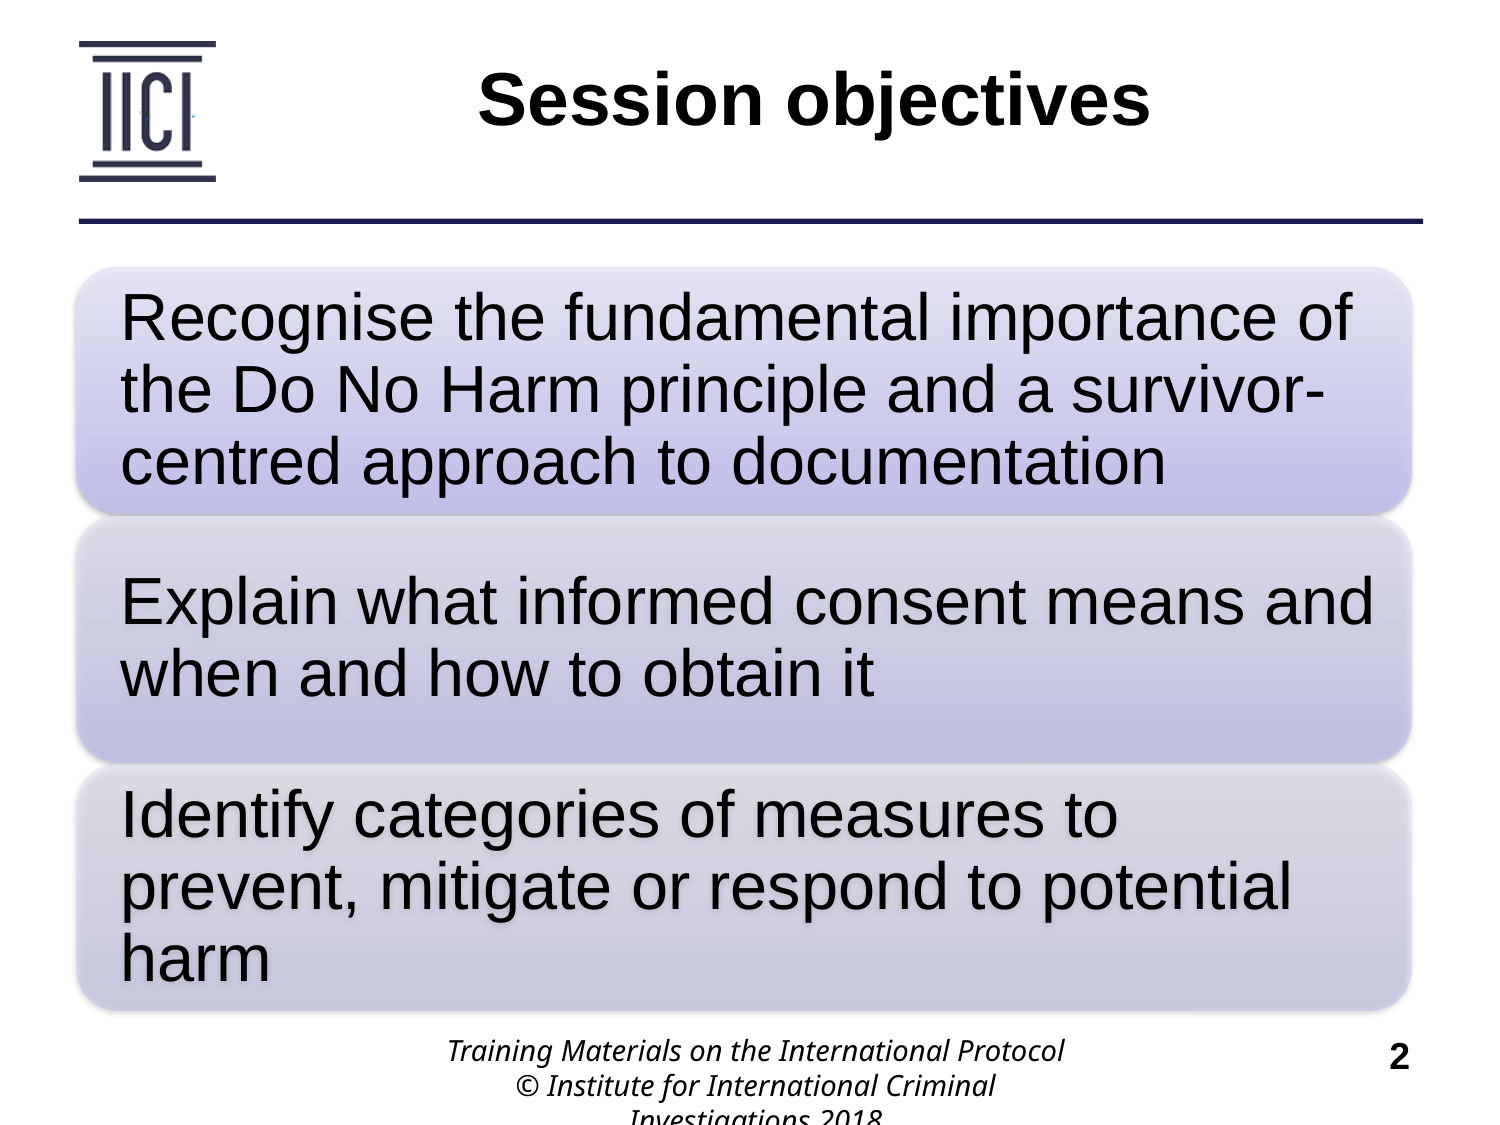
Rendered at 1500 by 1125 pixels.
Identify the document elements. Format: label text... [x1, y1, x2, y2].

text_box Session objectives [230, 42, 1400, 148]
slide_number 2 [1074, 1024, 1426, 1103]
footer Training Materials on the International Protocol © Institute for International Criminal Investigations 2018 [407, 1024, 1074, 1103]
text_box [76, 266, 1412, 1012]
picture [79, 41, 216, 182]
